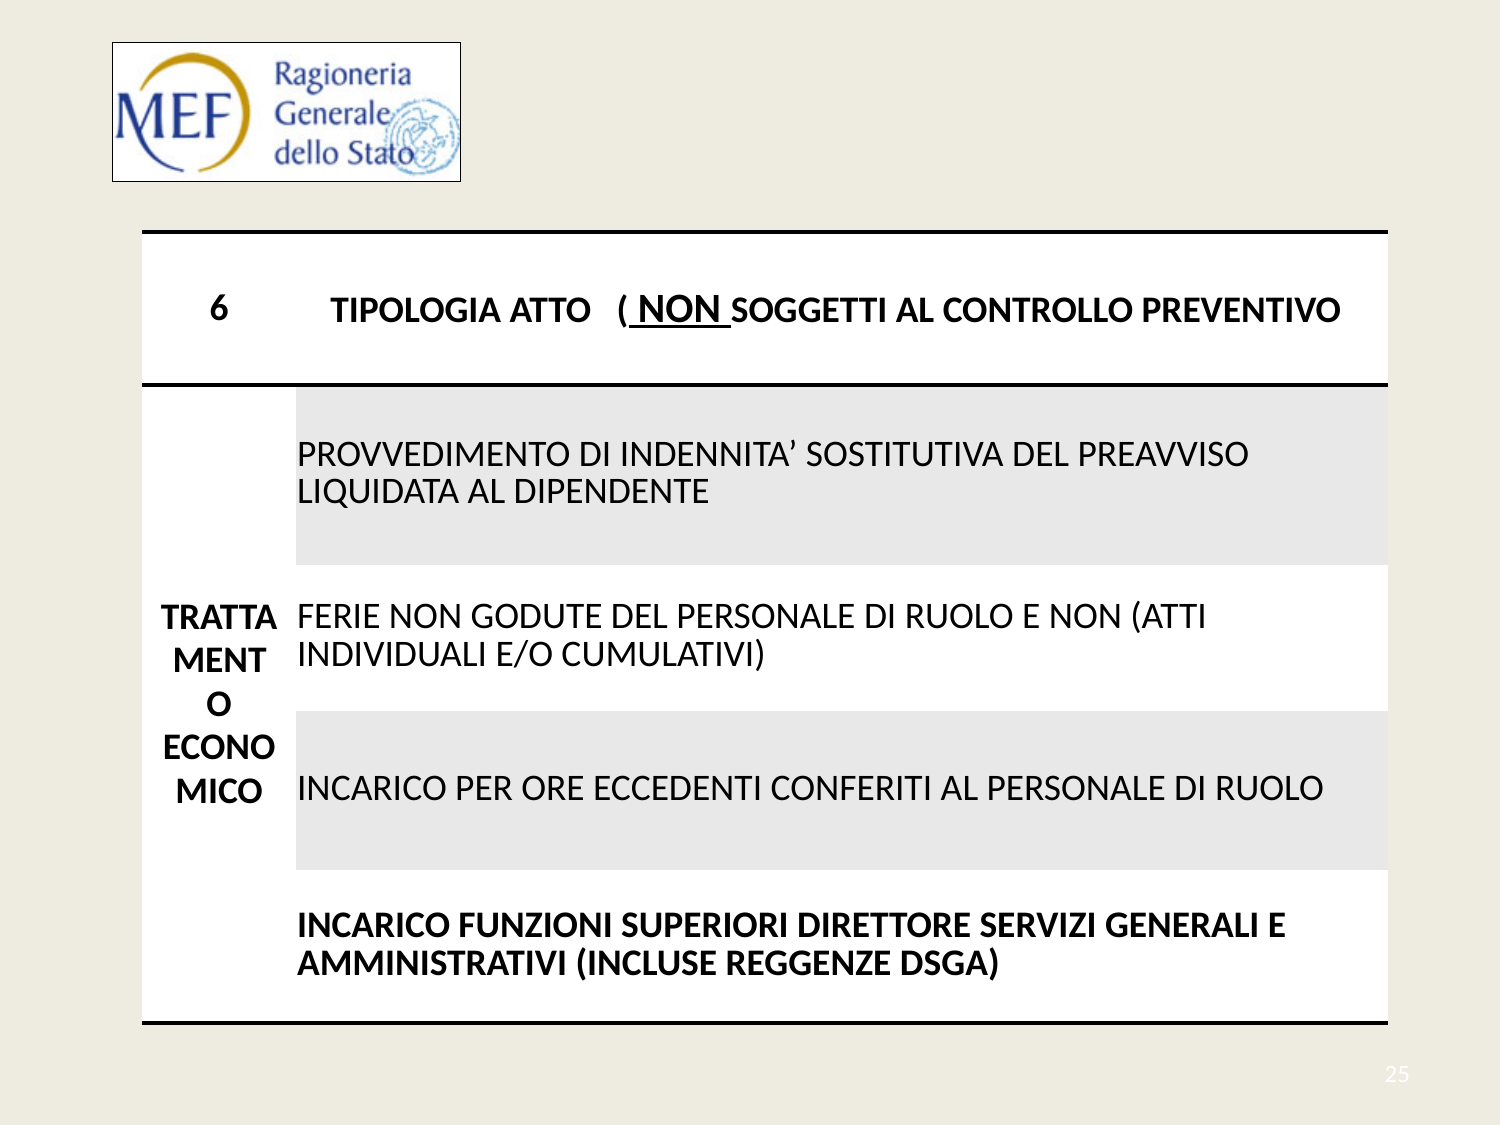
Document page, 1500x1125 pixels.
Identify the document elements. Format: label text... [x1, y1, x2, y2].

table_cell FERIE NON GODUTE DEL PERSONALE DI RUOLO E NON (ATTI INDIVIDUALI E/O CUMULATIVI) [296, 565, 1388, 711]
slide_number 25 [1074, 1042, 1425, 1103]
table_cell TRATTAMENTO ECONOMICO [142, 387, 296, 1021]
table_header 6 [142, 234, 296, 383]
table_cell INCARICO FUNZIONI SUPERIORI DIRETTORE SERVIZI GENERALI E AMMINISTRATIVI (INCLUSE REGGENZE DSGA) [296, 870, 1388, 1021]
picture [111, 42, 461, 183]
table_cell PROVVEDIMENTO DI INDENNITA’ SOSTITUTIVA DEL PREAVVISO LIQUIDATA AL DIPENDENTE [296, 387, 1388, 565]
table_header TIPOLOGIA ATTO ( NON SOGGETTI AL CONTROLLO PREVENTIVO) [296, 234, 1388, 383]
table_cell INCARICO PER ORE ECCEDENTI CONFERITI AL PERSONALE DI RUOLO [296, 711, 1388, 870]
